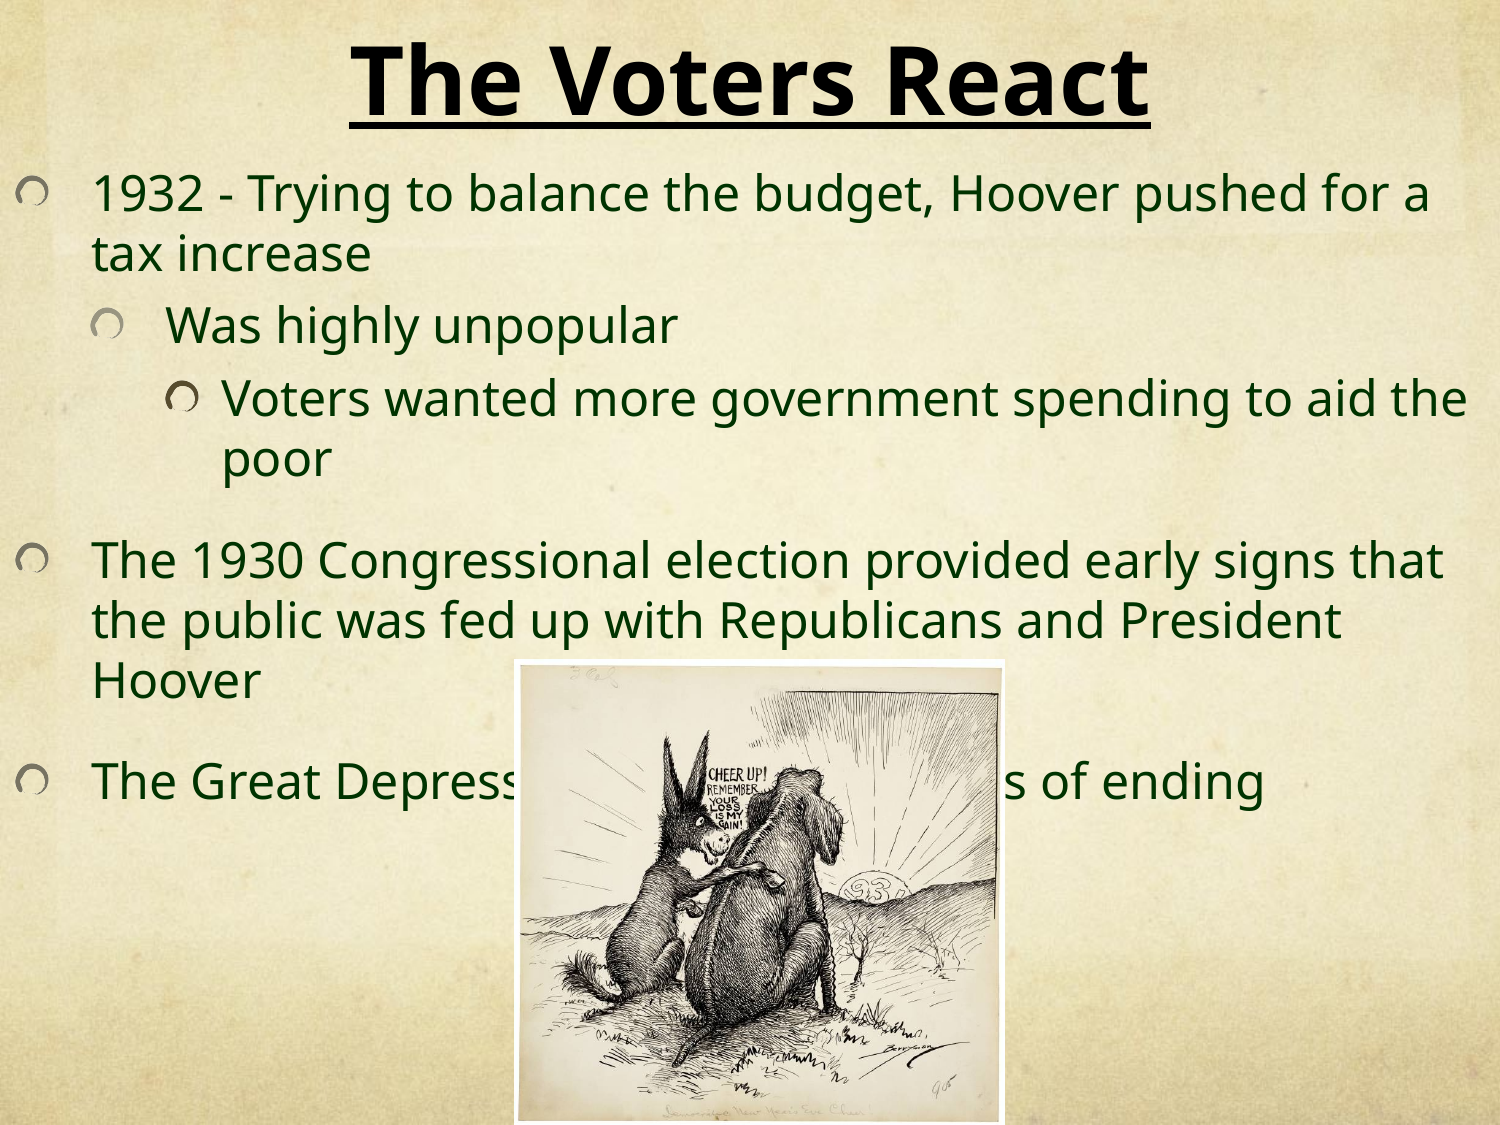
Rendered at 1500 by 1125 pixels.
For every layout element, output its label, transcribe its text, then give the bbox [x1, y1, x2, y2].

picture [514, 659, 1005, 1125]
picture [15, 763, 50, 796]
list 1932 - Trying to balance the budget, Hoover pushed for a tax increase Was highly unpopular Voters wanted more government spending to aid the poor The 1930 Congressional election provided early signs that the public was fed up with Republicans and President Hoover The Great Depression showed few signs of ending [0, 153, 1500, 1125]
title The Voters React [0, 0, 1500, 153]
picture [15, 542, 50, 574]
picture [90, 307, 125, 340]
picture [165, 380, 200, 413]
picture [15, 175, 50, 207]
